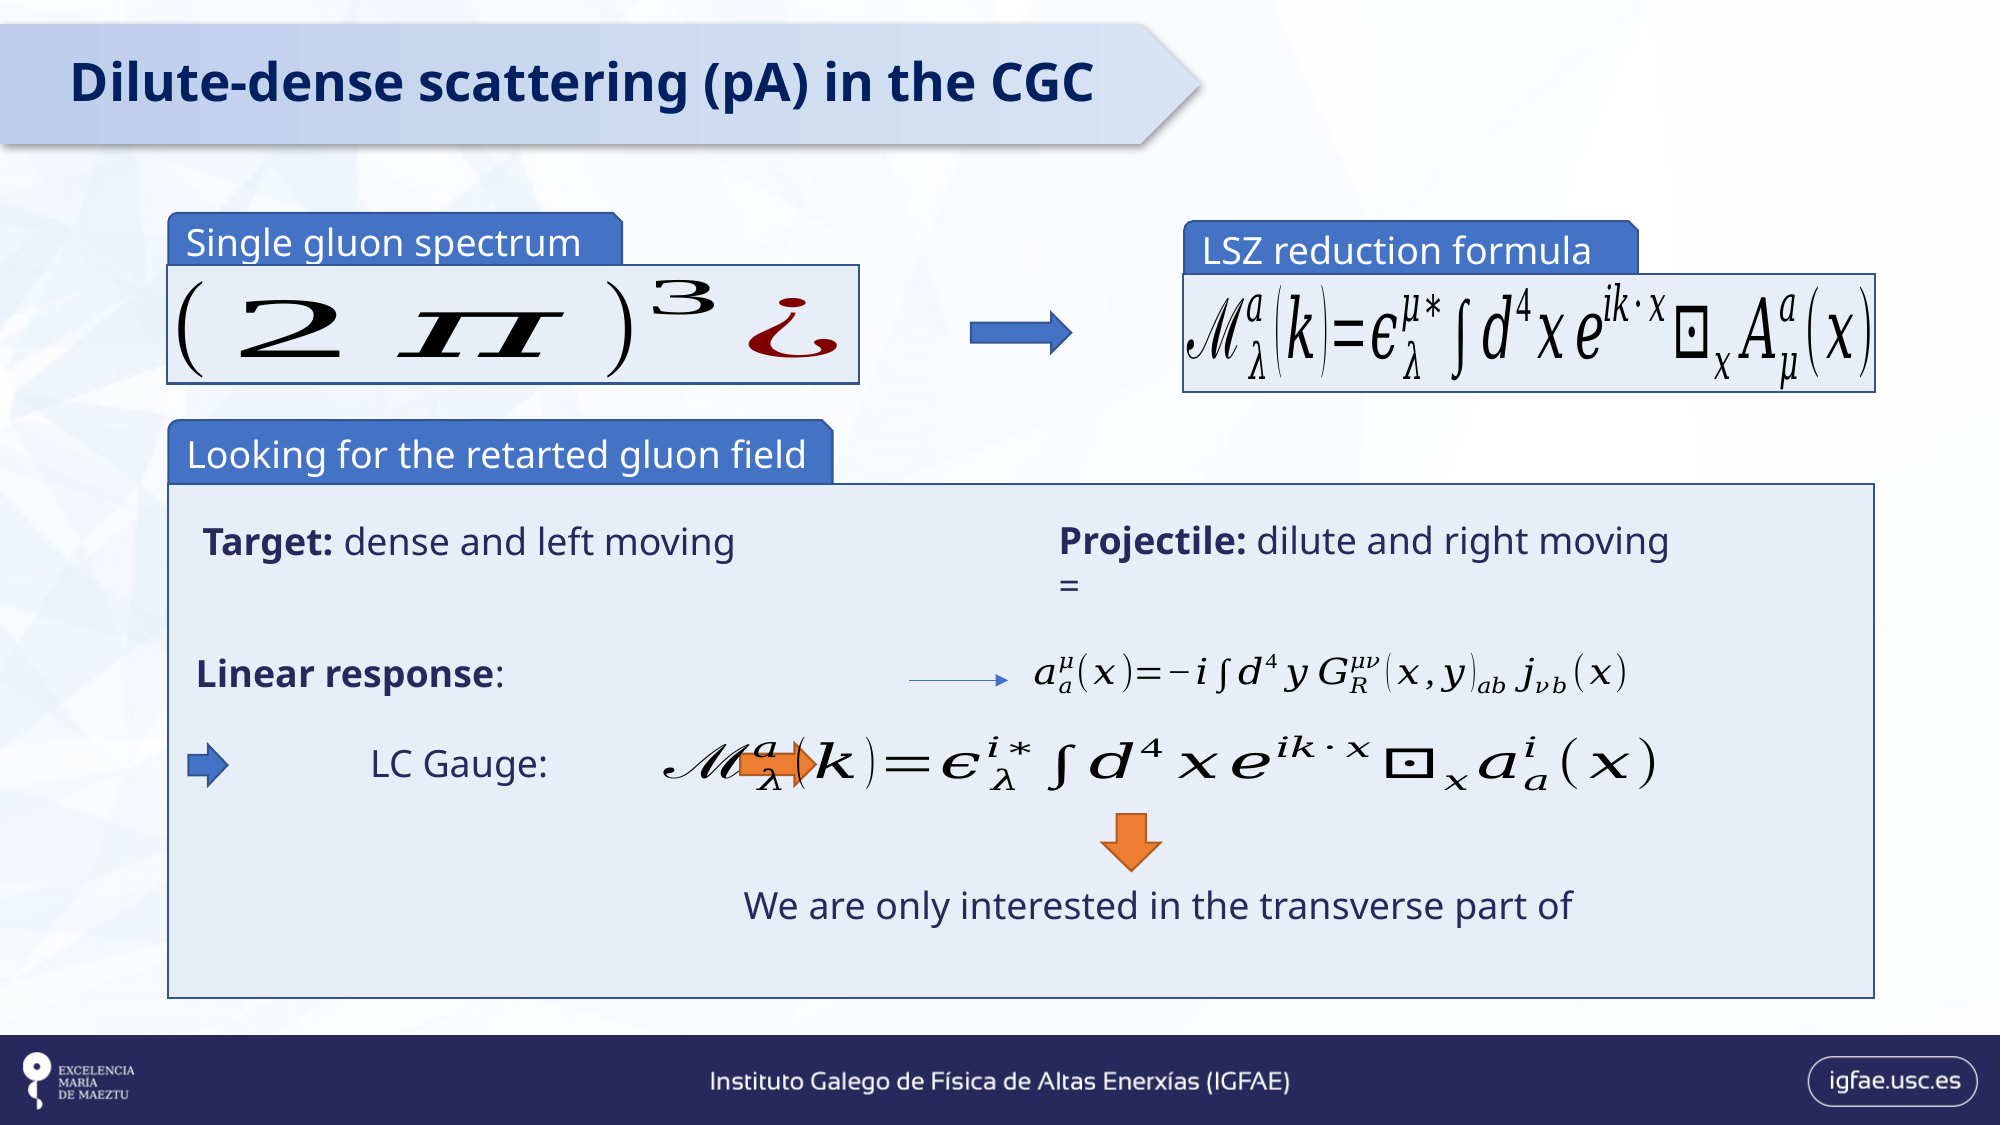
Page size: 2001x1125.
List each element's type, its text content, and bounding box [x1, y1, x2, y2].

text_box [168, 420, 1874, 998]
picture [0, 0, 2001, 1125]
text_box [969, 310, 1073, 356]
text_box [1184, 221, 1874, 391]
text_box Dilute-dense scattering (pA) in the CGC [0, 23, 1200, 145]
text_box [168, 212, 858, 383]
